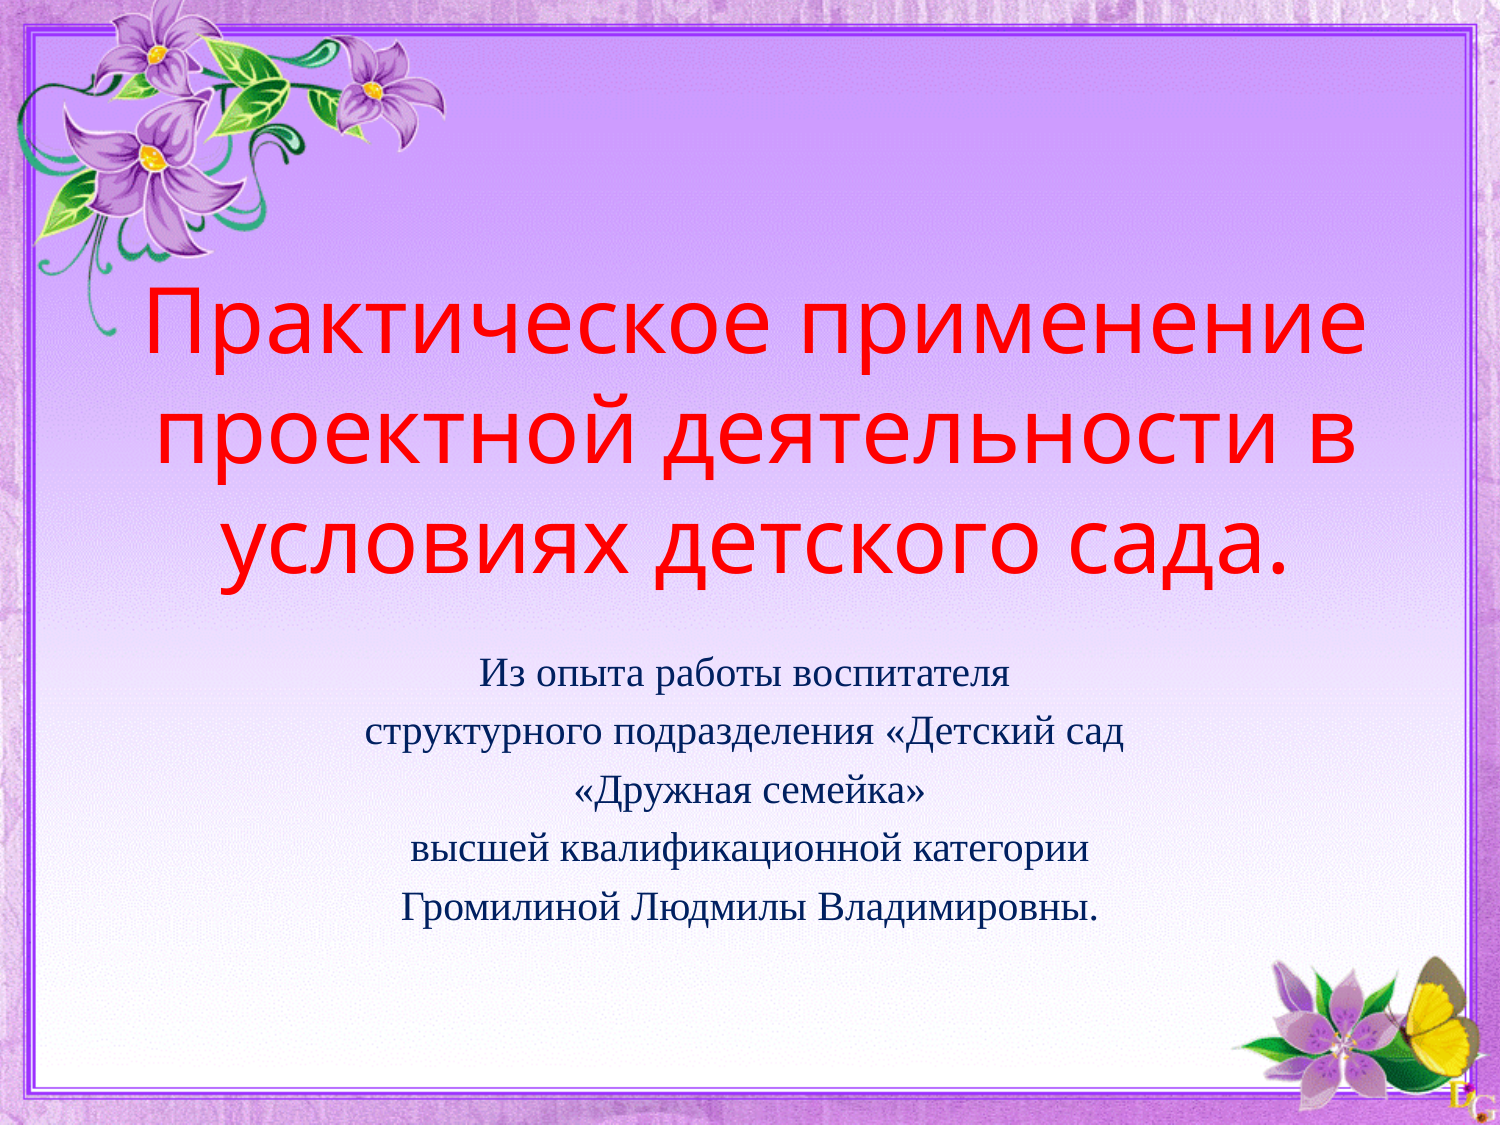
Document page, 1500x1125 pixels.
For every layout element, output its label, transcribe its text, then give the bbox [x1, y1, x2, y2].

subtitle Из опыта работы воспитателя структурного подразделения «Детский сад «Дружная семейка» высшей квалификационной категории Громилиной Людмилы Владимировны. [225, 637, 1275, 925]
picture [0, 0, 1500, 1125]
title Практическое применение проектной деятельности в условиях детского сада. [123, 255, 1388, 598]
